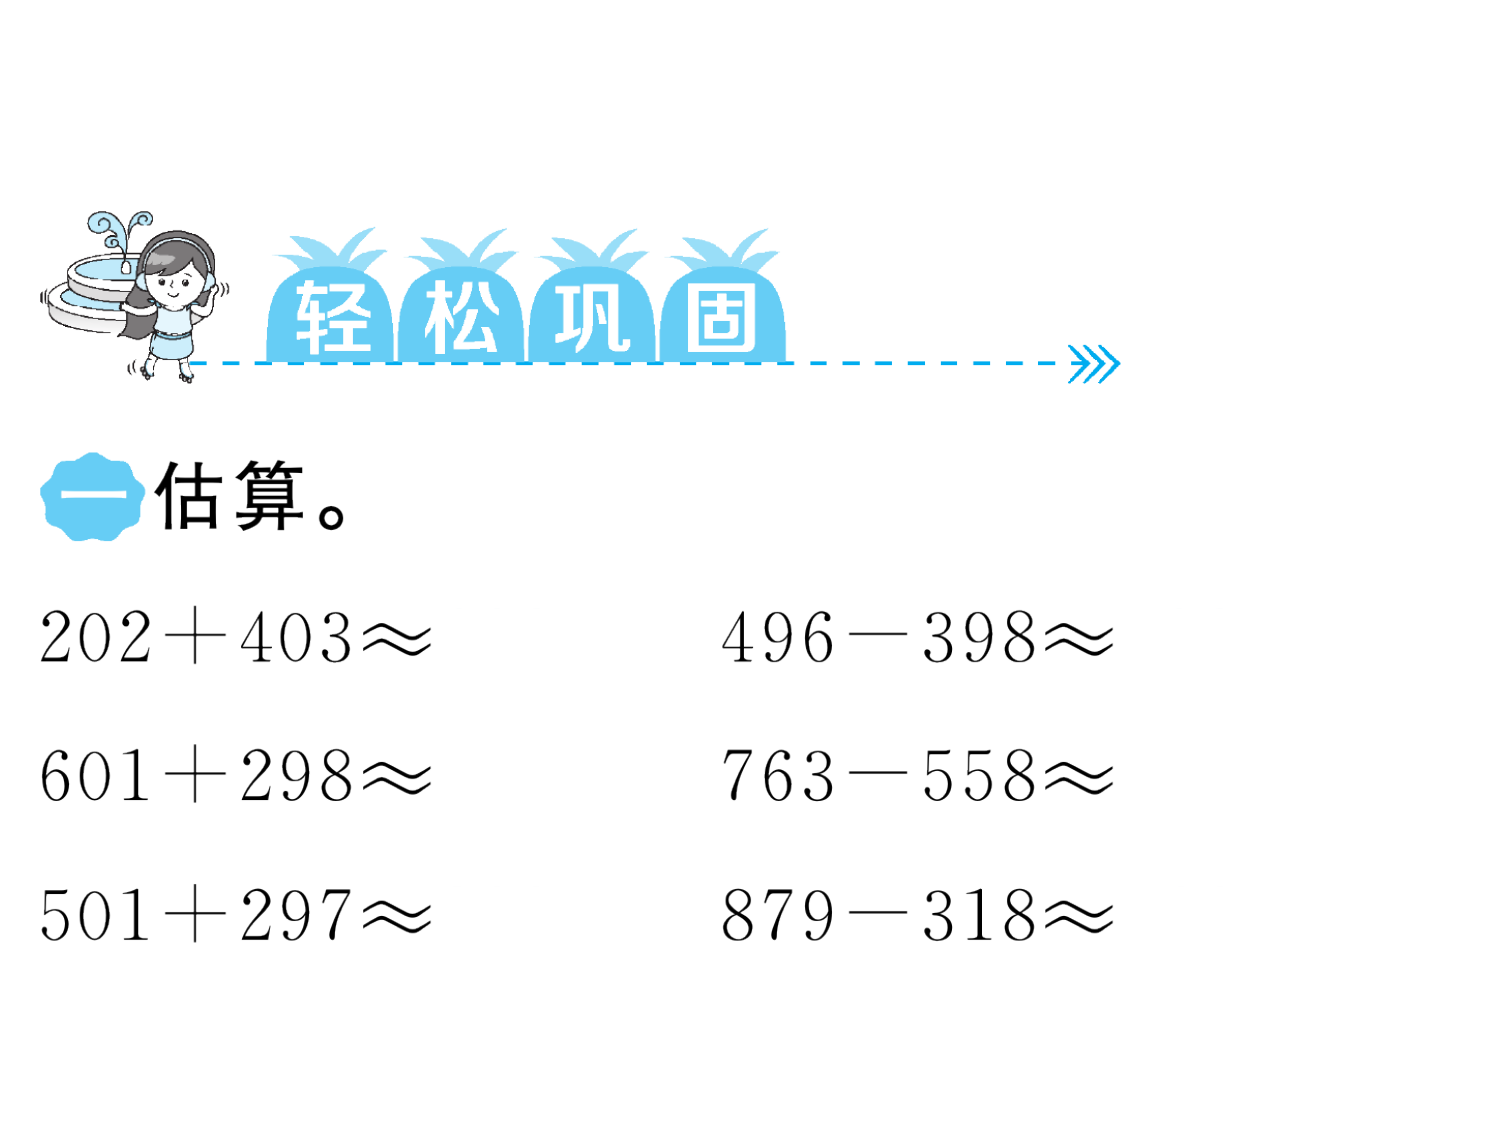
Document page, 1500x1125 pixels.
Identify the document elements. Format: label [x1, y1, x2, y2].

picture [35, 177, 1453, 976]
